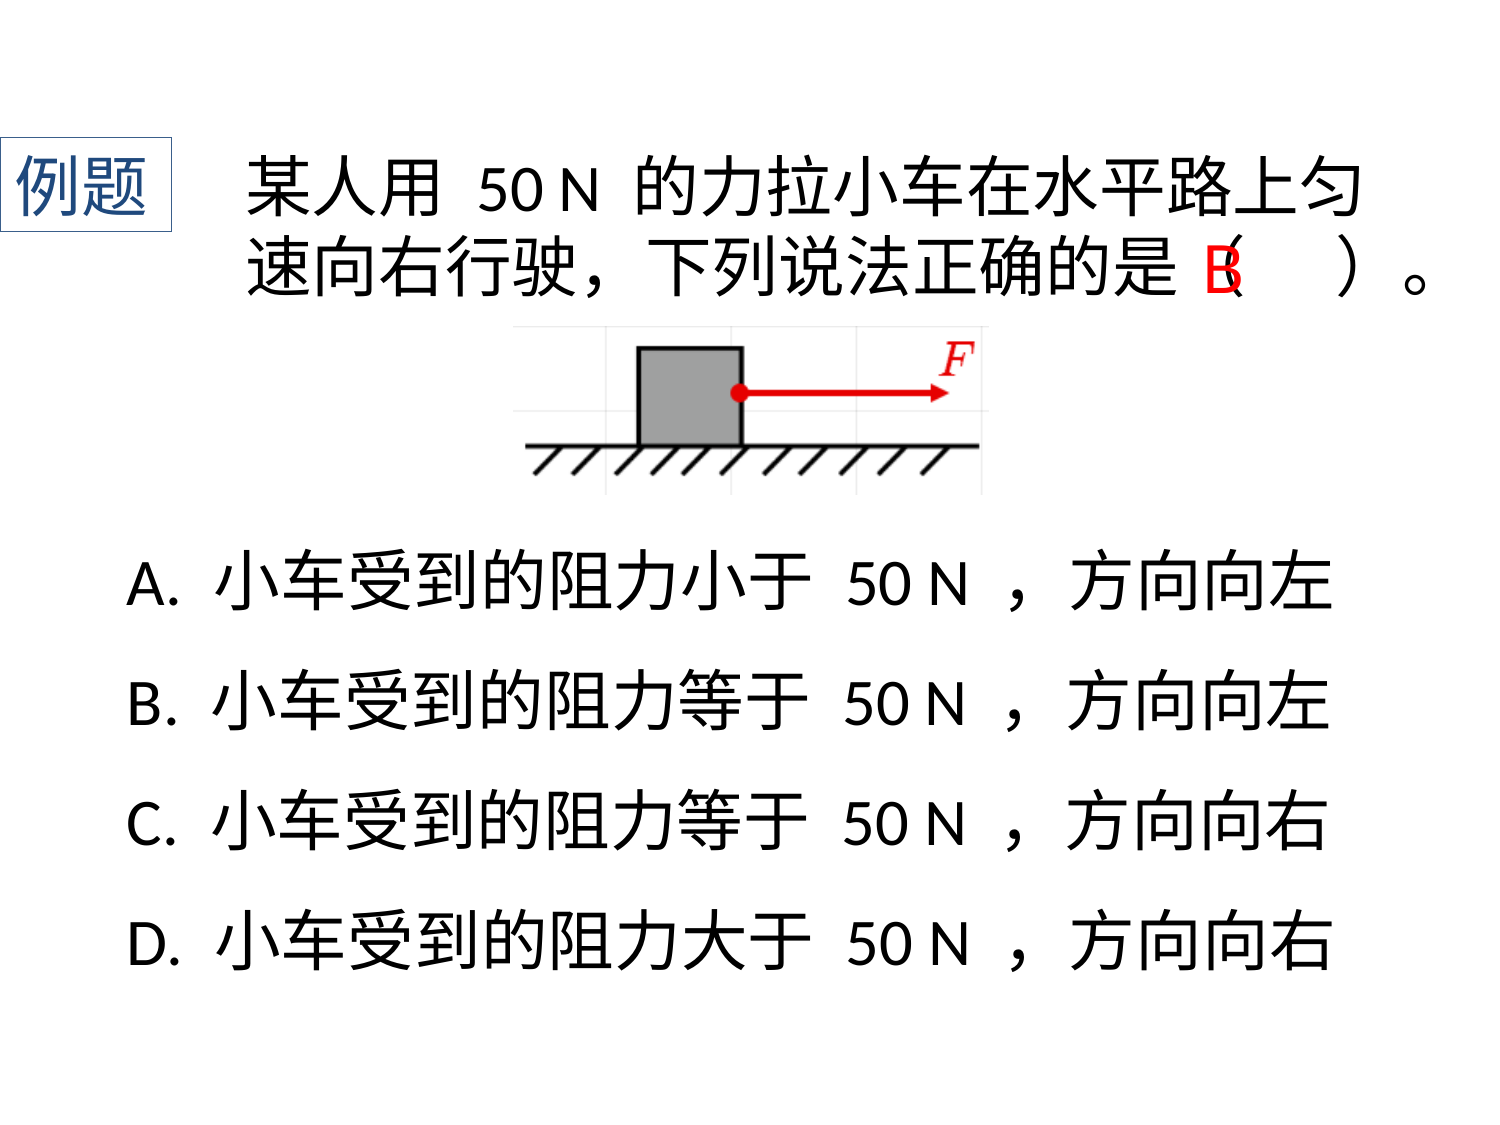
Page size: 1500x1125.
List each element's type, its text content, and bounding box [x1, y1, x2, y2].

text_box B [1187, 219, 1291, 315]
text_box 某人用 50 N 的力拉小车在水平路上匀速向右行驶，下列说法正确的是（ ）。 [230, 137, 1424, 312]
text_box 例题 [0, 137, 172, 232]
picture [513, 325, 989, 496]
text_box A. 小车受到的阻力小于 50 N ，方向向左 B. 小车受到的阻力等于 50 N ，方向向左 C. 小车受到的阻力等于 50 N ，方向向右 D. 小车受到的阻力大于 50 N ，方向向右 [112, 491, 1365, 987]
